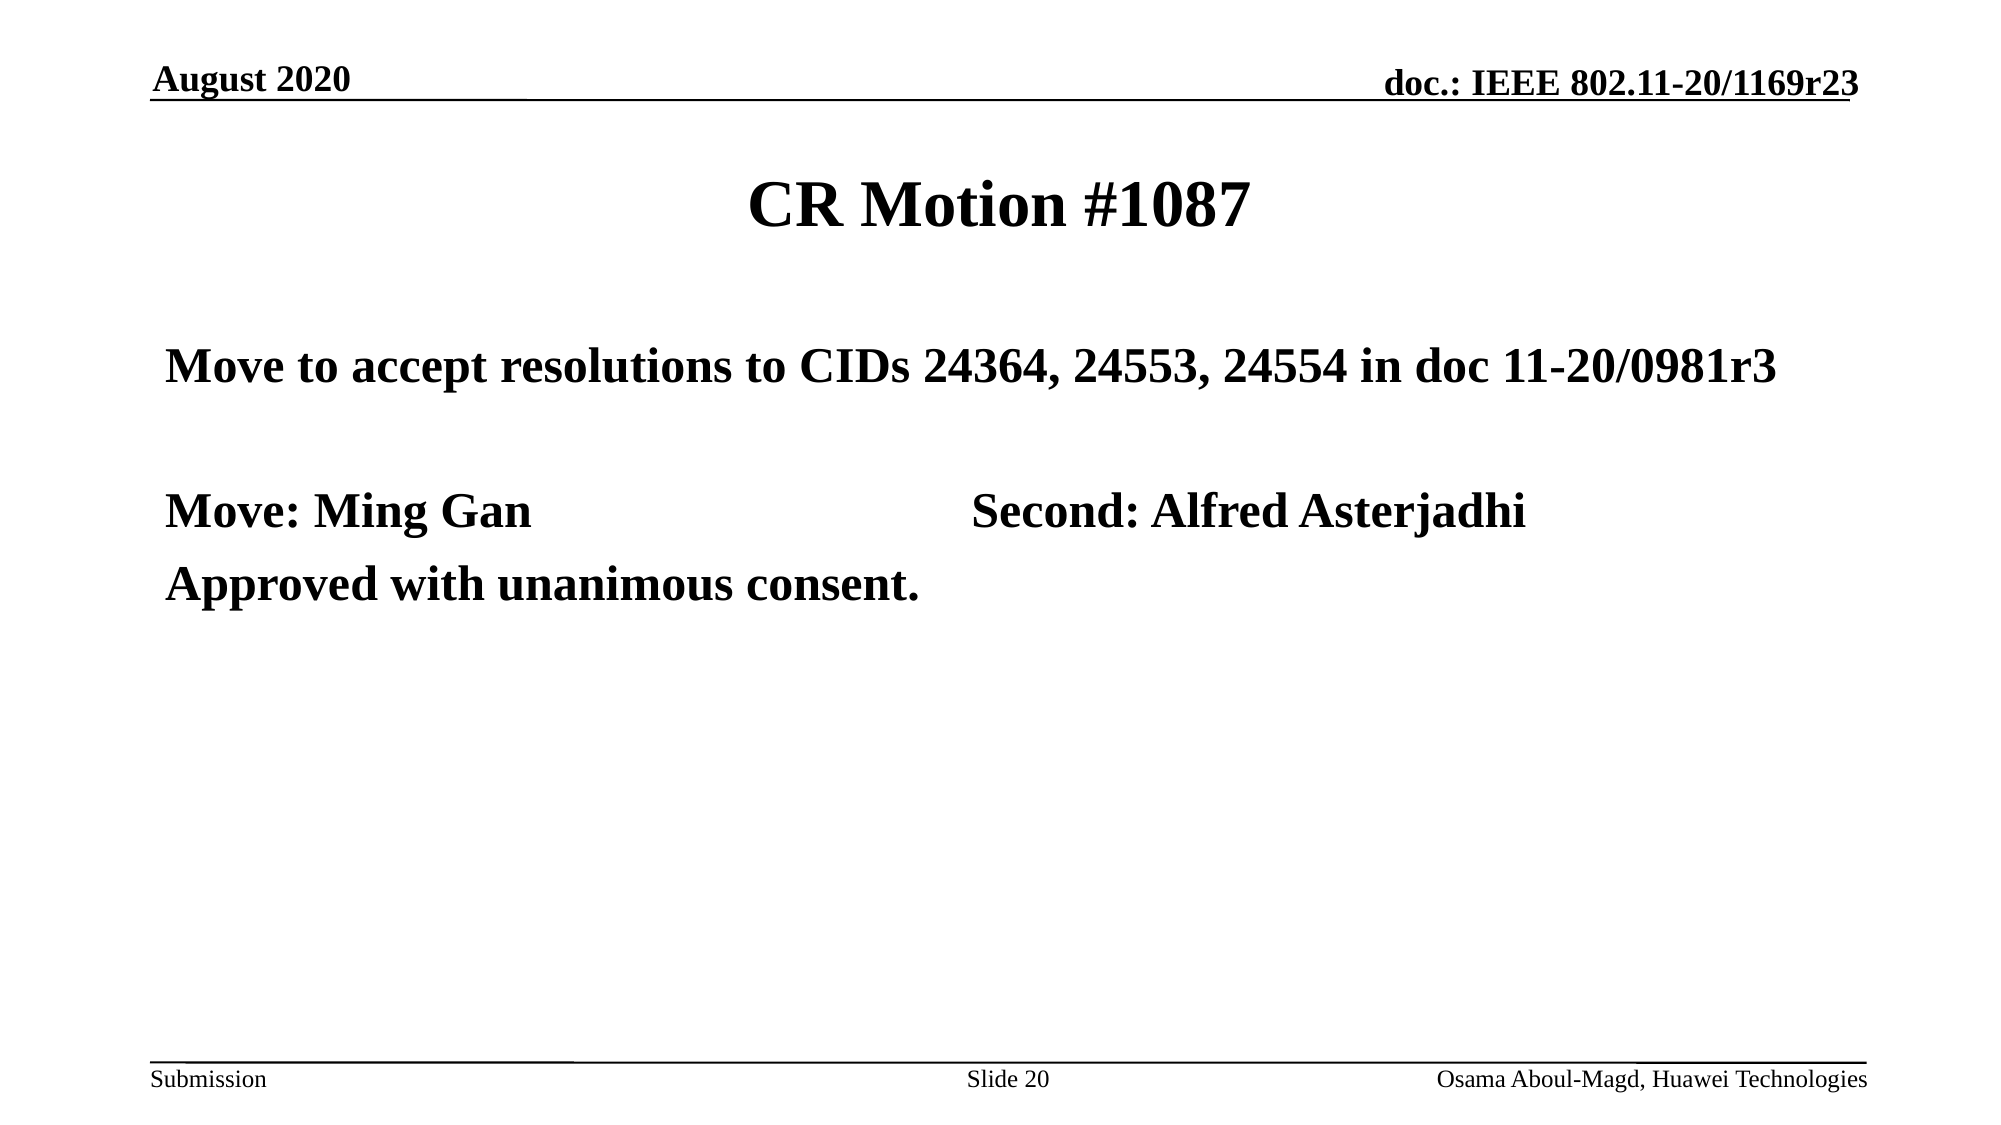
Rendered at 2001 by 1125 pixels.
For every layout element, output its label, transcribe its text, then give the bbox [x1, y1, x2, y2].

footer Osama Aboul-Magd, Huawei Technologies [1171, 1061, 1869, 1093]
list Move to accept resolutions to CIDs 24364, 24553, 24554 in doc 11-20/0981r3 Move: Ming Gan Second: Alfred Asterjadhi Approved with unanimous consent. [149, 324, 1850, 1000]
slide_number Slide 20 [950, 1061, 1067, 1123]
title CR Motion #1087 [149, 112, 1850, 288]
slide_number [152, 54, 563, 100]
